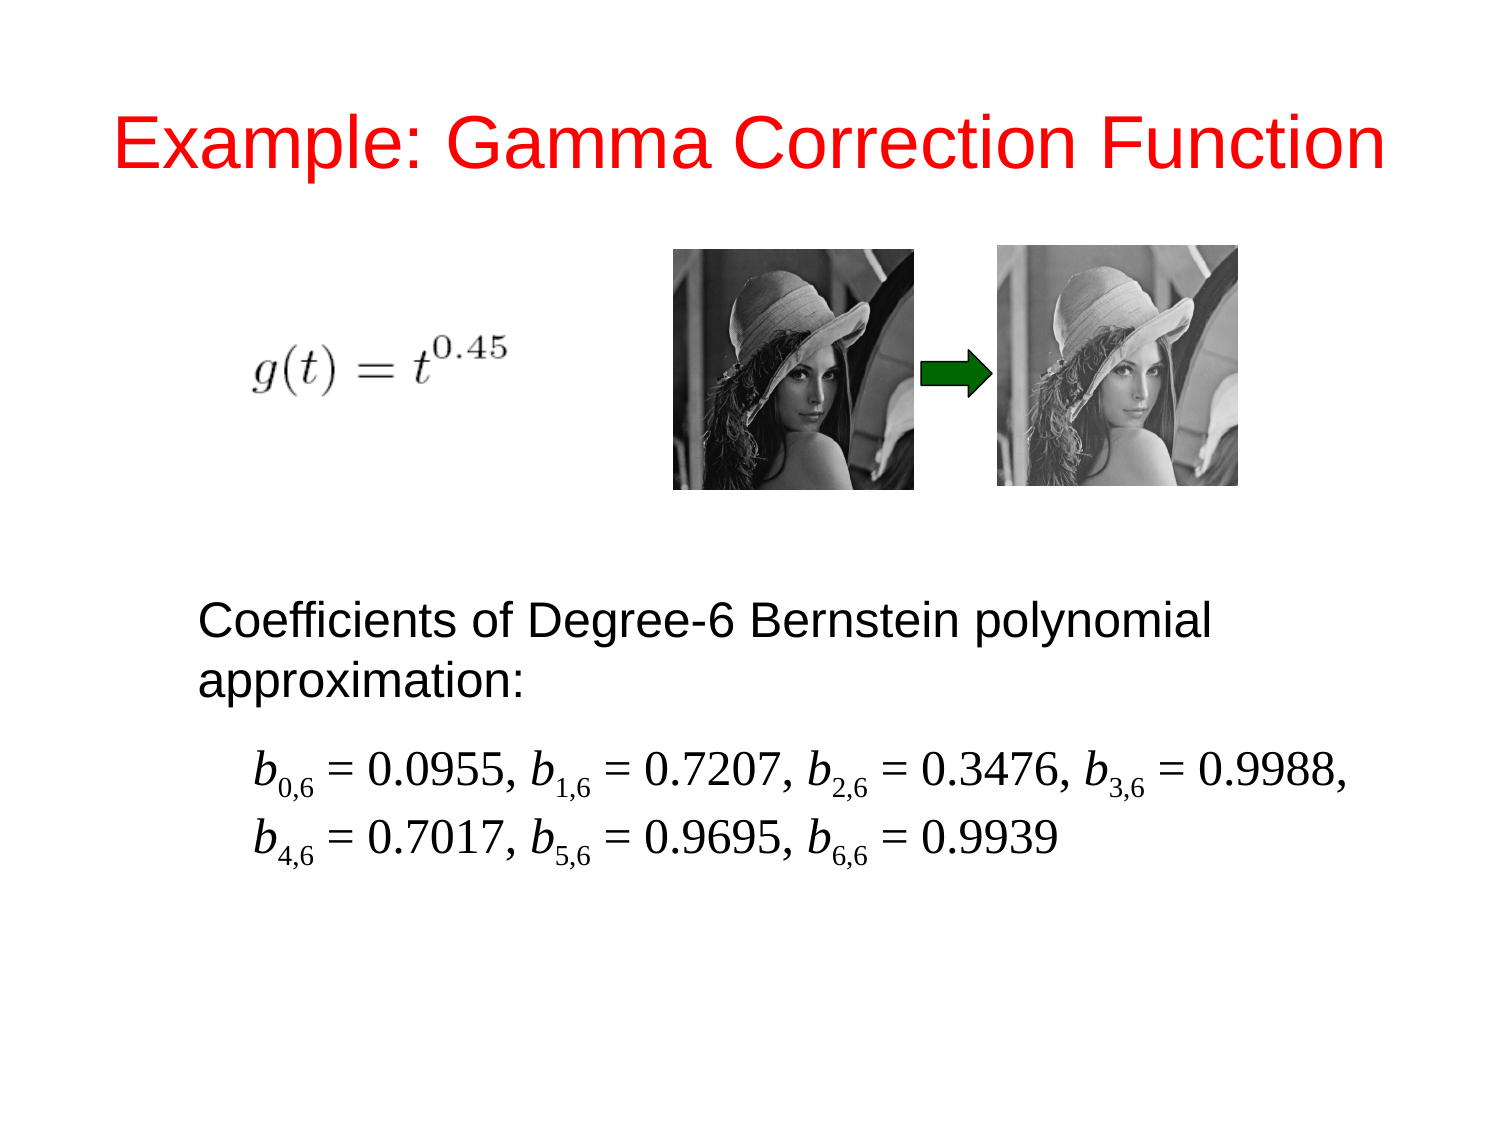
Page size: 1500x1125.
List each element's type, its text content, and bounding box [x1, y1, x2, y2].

text_box Coefficients of Degree-6 Bernstein polynomial approximation: [183, 579, 1288, 715]
title Example: Gamma Correction Function [75, 45, 1425, 233]
text_box b0,6 = 0.0955, b1,6 = 0.7207, b2,6 = 0.3476, b3,6 = 0.9988, b4,6 = 0.7017, b5,6 = 0.9695, b6,6 = 0.9939 [238, 727, 1364, 879]
picture [235, 326, 515, 407]
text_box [672, 245, 1239, 490]
